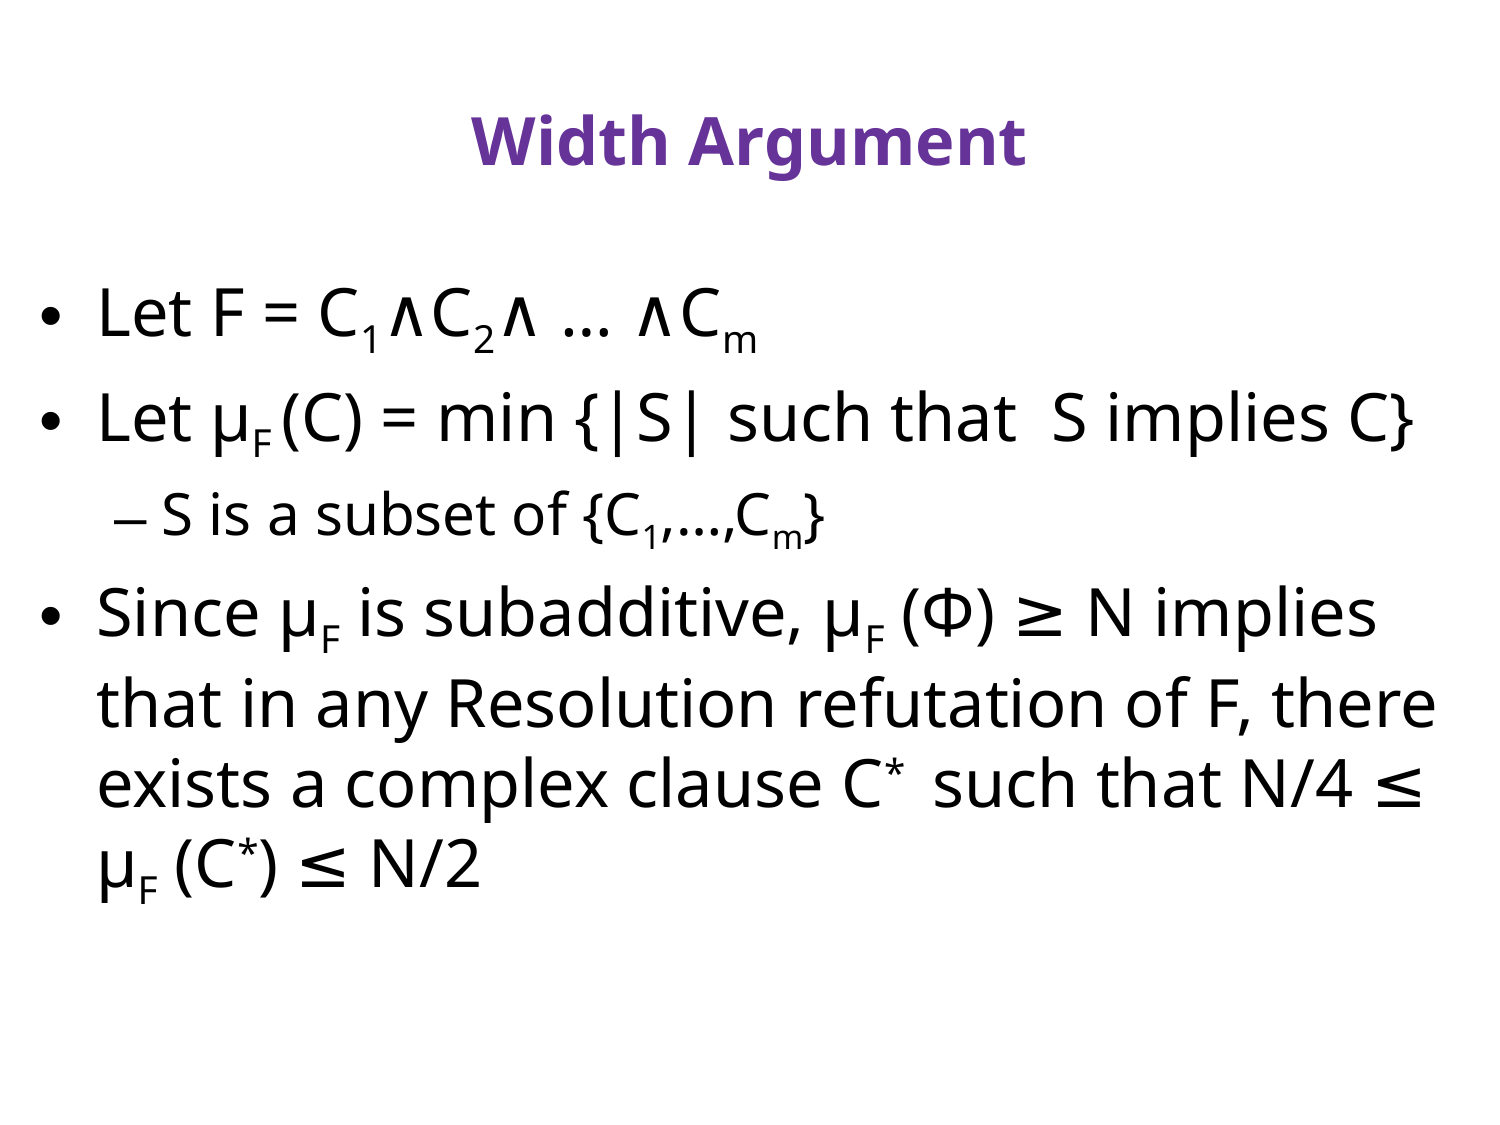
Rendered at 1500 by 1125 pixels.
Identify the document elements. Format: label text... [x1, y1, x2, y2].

list Let F = C1∧C2∧ … ∧Cm Let μF (C) = min {|S| such that S implies C} S is a subset of {C1,…,Cm} Since μF is subadditive, μF (Φ) ≥ N implies that in any Resolution refutation of F, there exists a complex clause C* such that N/4 ≤ μF (C*) ≤ N/2 [24, 262, 1463, 1088]
title Width Argument [75, 45, 1425, 233]
